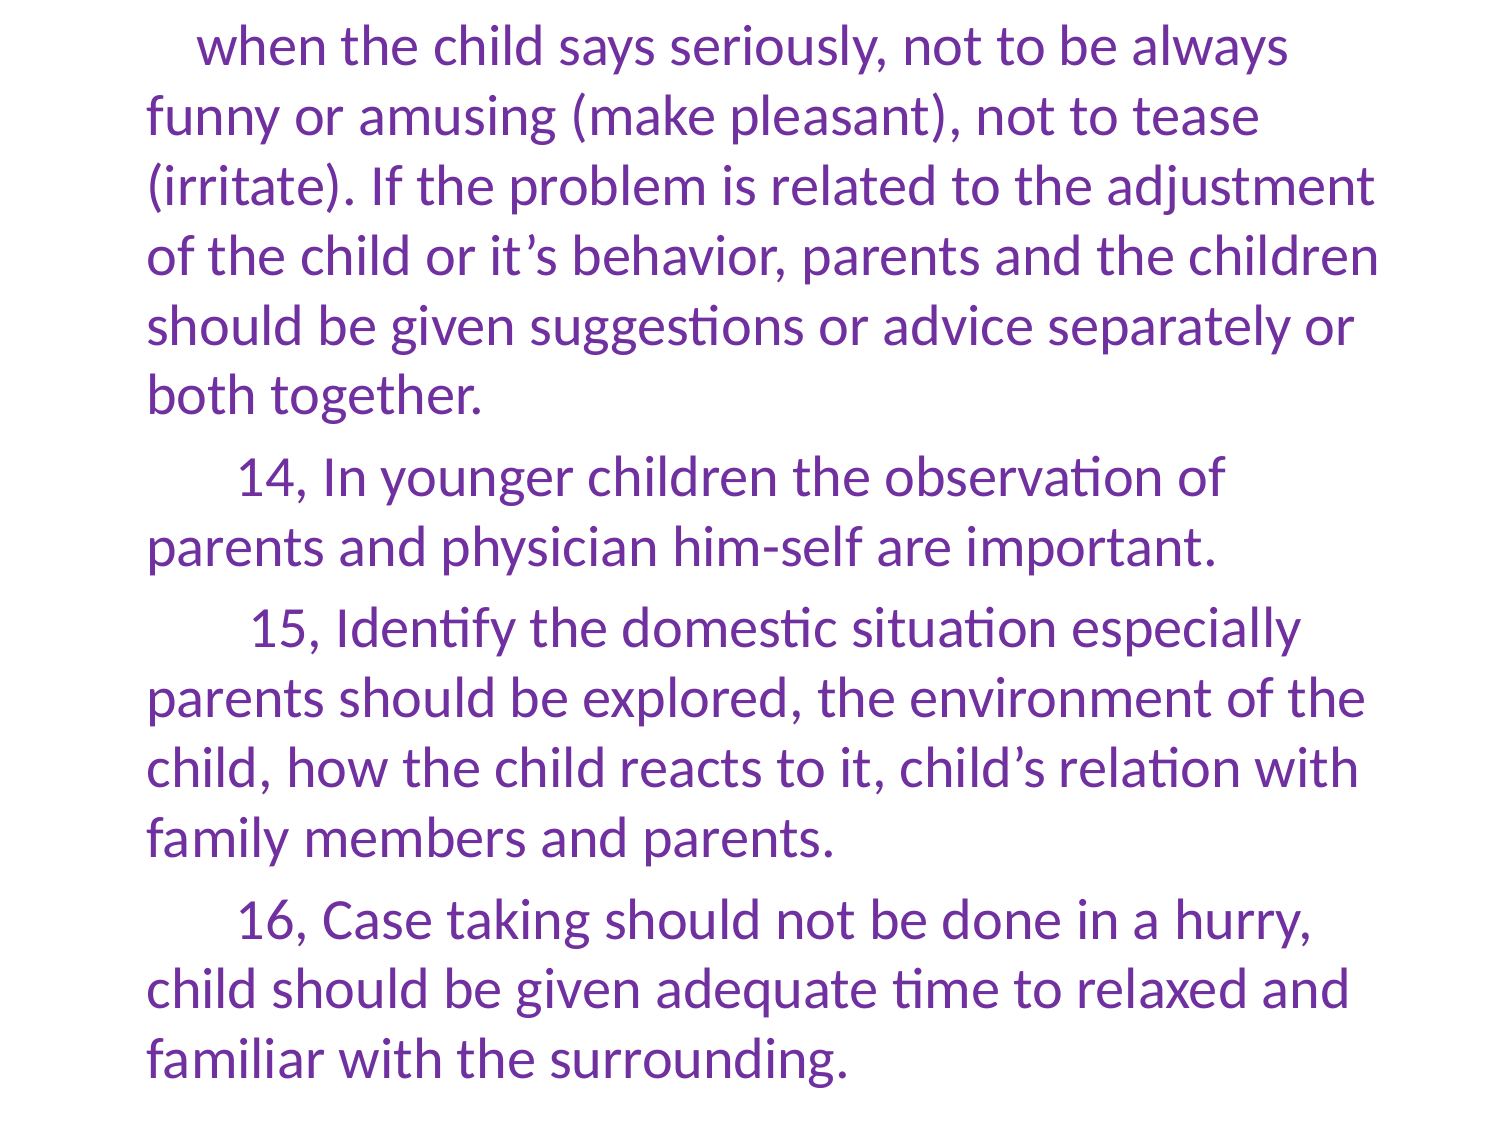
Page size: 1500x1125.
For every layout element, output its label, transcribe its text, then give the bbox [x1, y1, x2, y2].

list when the child says seriously, not to be always funny or amusing (make pleasant), not to tease (irritate). If the problem is related to the adjustment of the child or it’s behavior, parents and the children should be given suggestions or advice separately or both together. 14, In younger children the observation of parents and physician him-self are important. 15, Identify the domestic situation especially parents should be explored, the environment of the child, how the child reacts to it, child’s relation with family members and parents. 16, Case taking should not be done in a hurry, child should be given adequate time to relaxed and familiar with the surrounding. [75, 0, 1425, 1125]
